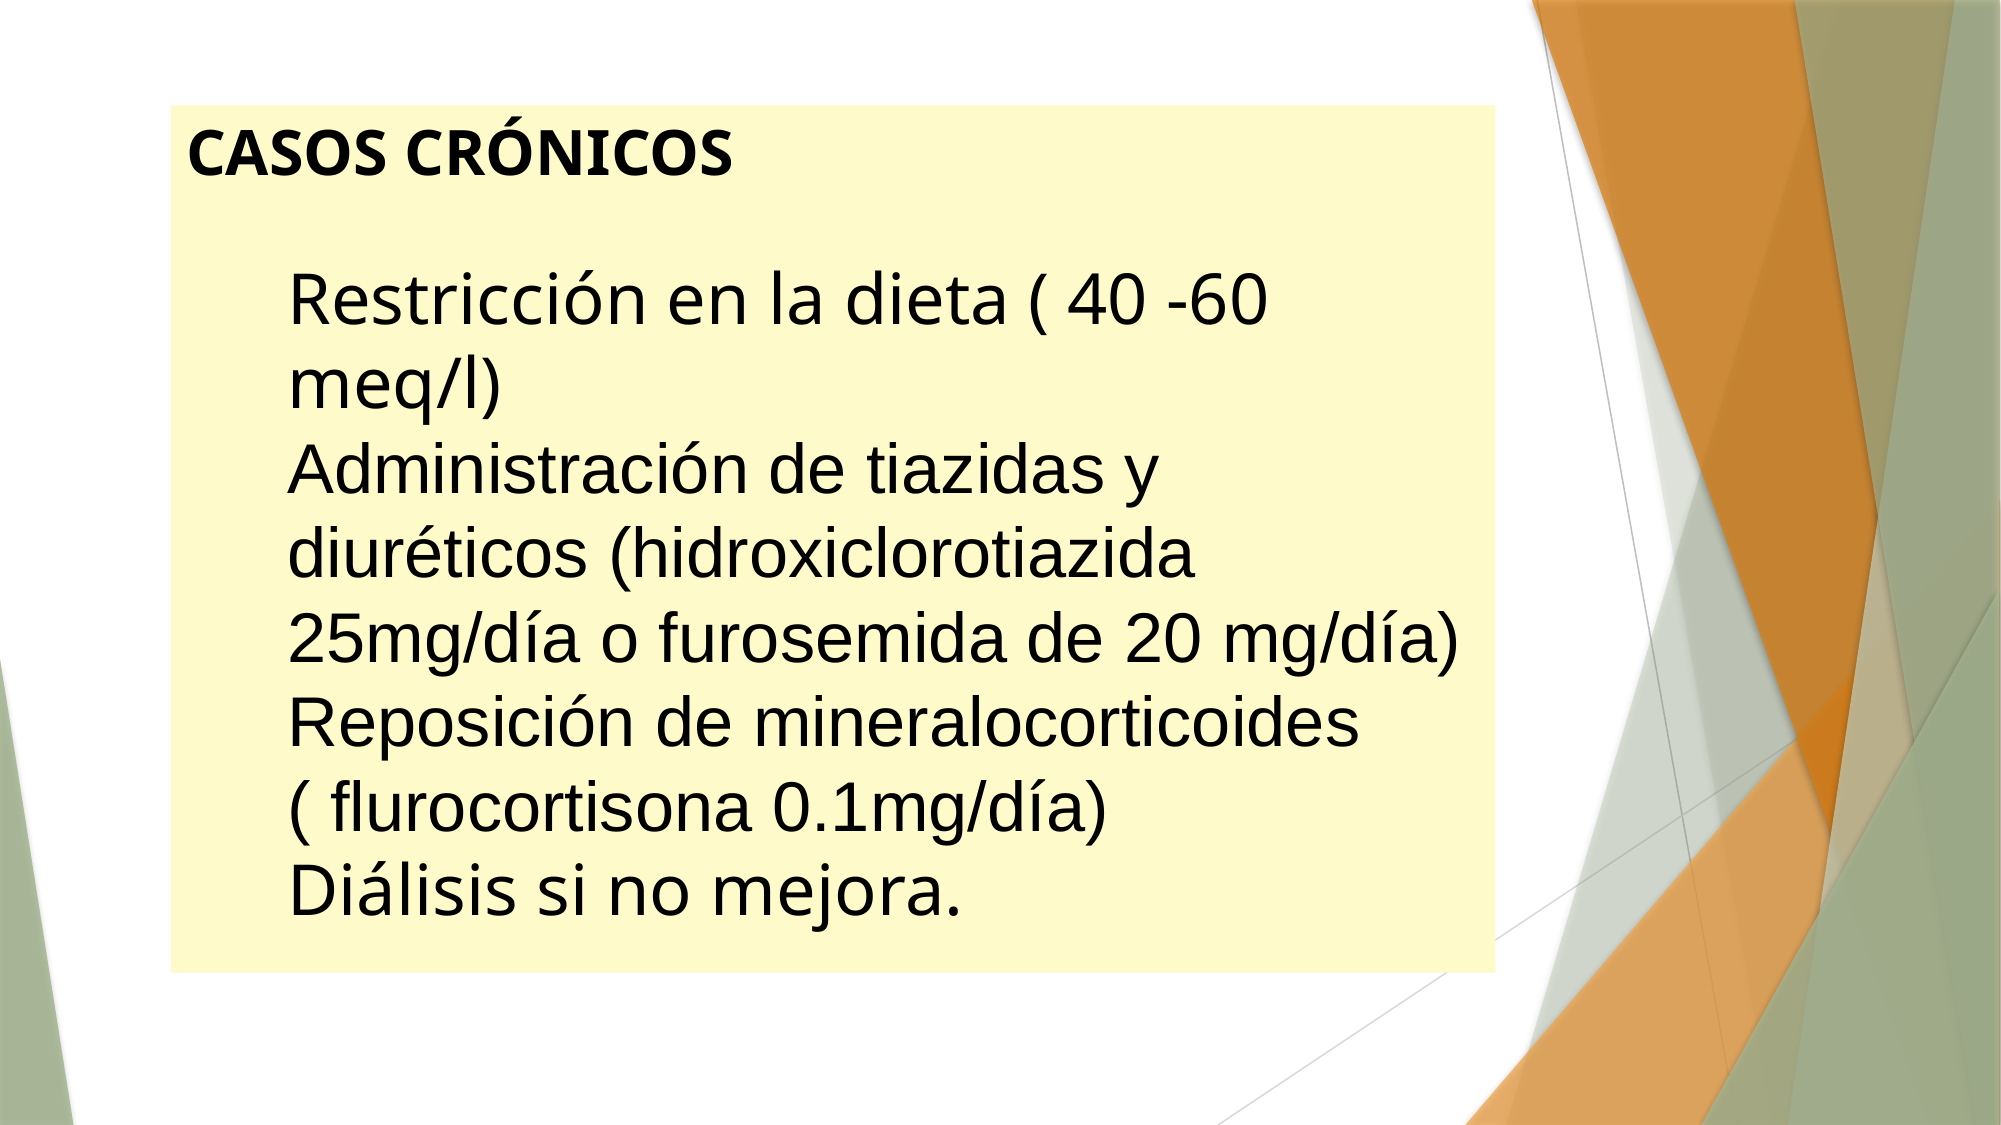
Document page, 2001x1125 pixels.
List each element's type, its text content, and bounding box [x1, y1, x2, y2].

title CASOS CRÓNICOS Restricción en la dieta ( 40 -60 meq/l)‏ Administración de tiazidas y diuréticos (hidroxiclorotiazida 25mg/día o furosemida de 20 mg/día)‏ Reposición de mineralocorticoides ( flurocortisona 0.1mg/día)‏ Diálisis si no mejora. [171, 105, 1496, 973]
